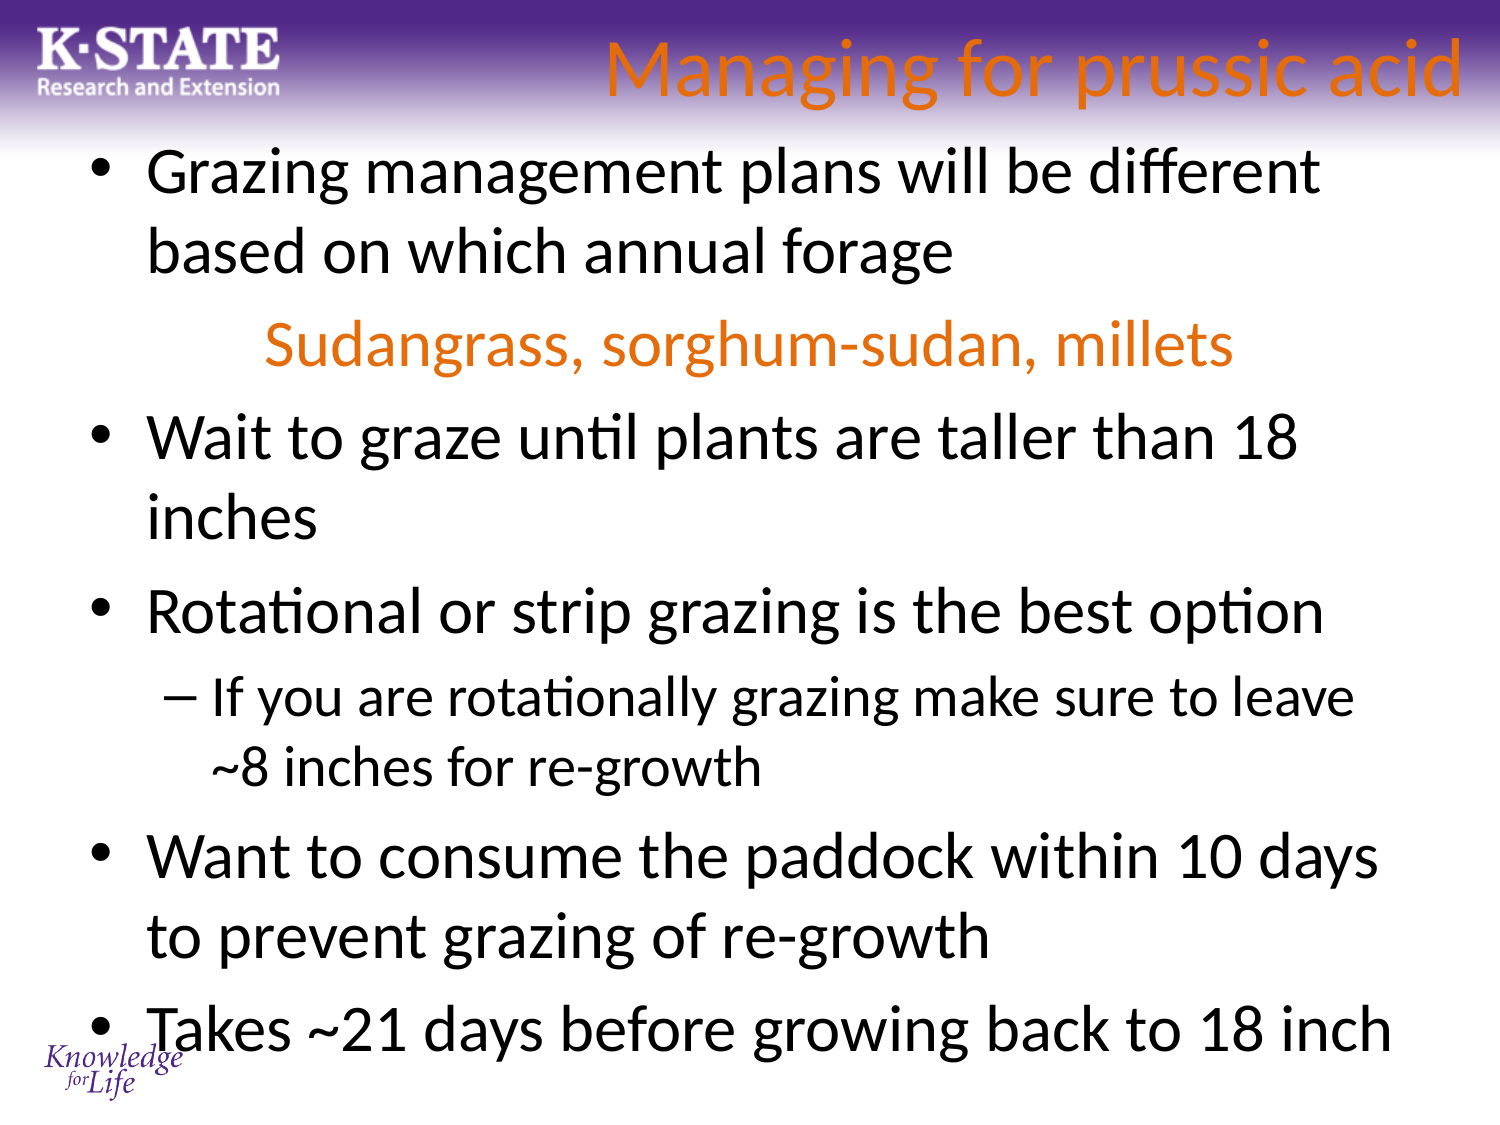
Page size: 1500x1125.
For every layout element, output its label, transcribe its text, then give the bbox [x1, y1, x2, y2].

picture [0, 0, 1500, 1125]
list Grazing management plans will be different based on which annual forage Sudangrass, sorghum-sudan, millets Wait to graze until plants are taller than 18 inches Rotational or strip grazing is the best option If you are rotationally grazing make sure to leave ~8 inches for re-growth Want to consume the paddock within 10 days to prevent grazing of re-growth Takes ~21 days before growing back to 18 inch [75, 119, 1425, 1005]
title Managing for prussic acid [420, 5, 1482, 94]
